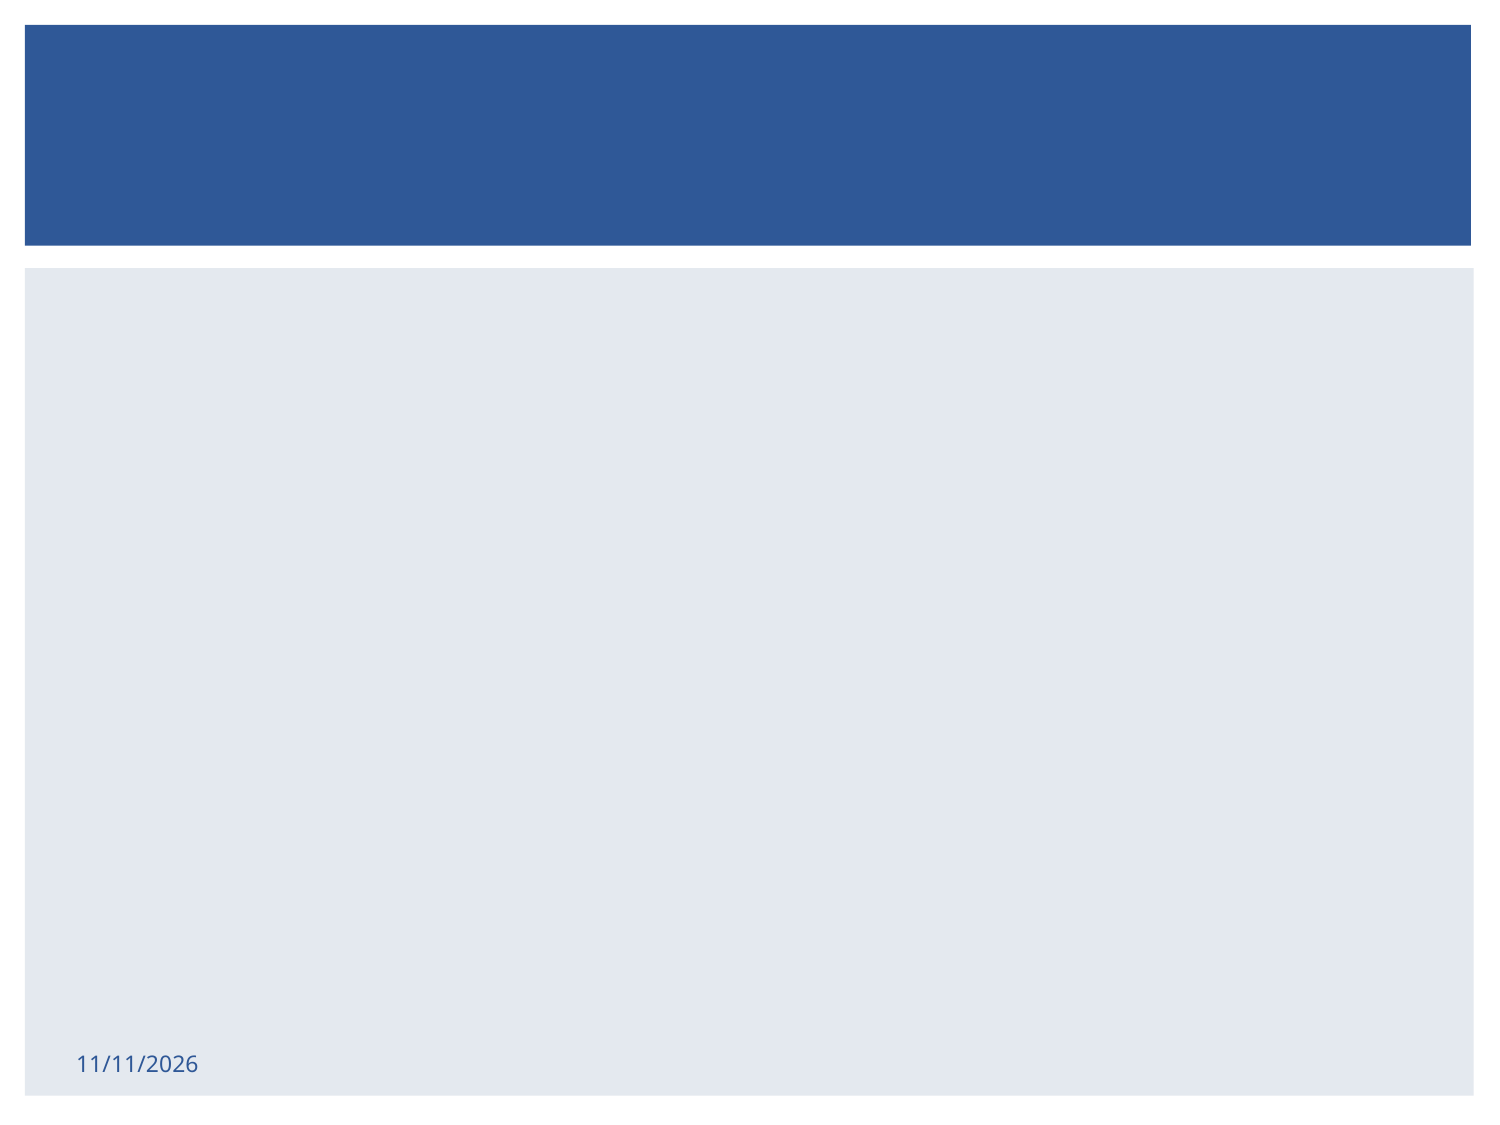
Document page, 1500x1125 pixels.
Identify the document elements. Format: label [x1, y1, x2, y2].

slide_number [60, 1042, 411, 1088]
